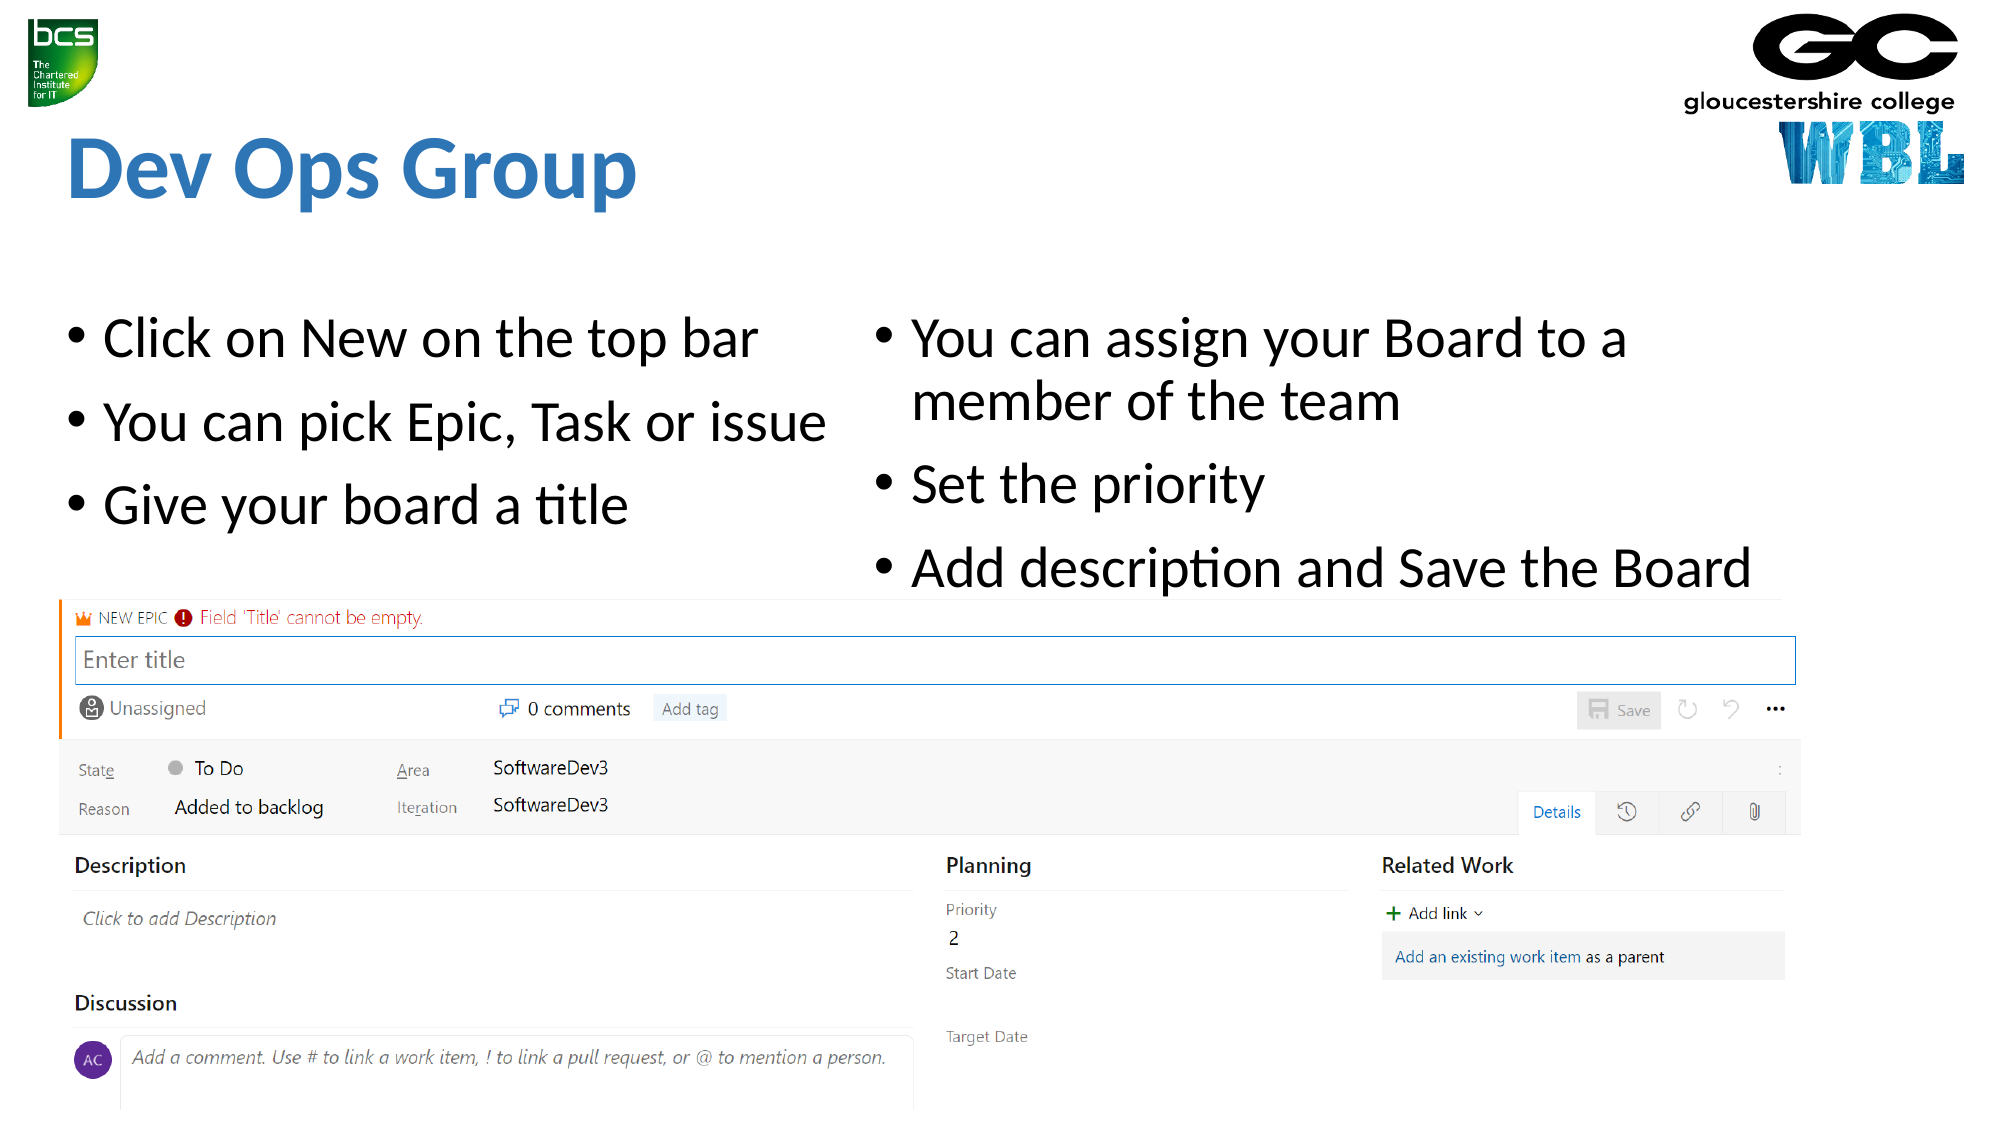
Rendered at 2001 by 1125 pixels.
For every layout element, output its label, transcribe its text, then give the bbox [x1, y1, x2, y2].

picture [59, 596, 1801, 1110]
title Dev Ops Group [51, 59, 1953, 278]
picture [1674, 5, 1964, 155]
picture [28, 19, 98, 107]
text_box You can assign your Board to a member of the team Set the priority Add description and Save the Board [858, 299, 1837, 1110]
picture [1953, 163, 1959, 172]
list Click on New on the top bar You can pick Epic, Task or issue Give your board a title [51, 299, 851, 1110]
